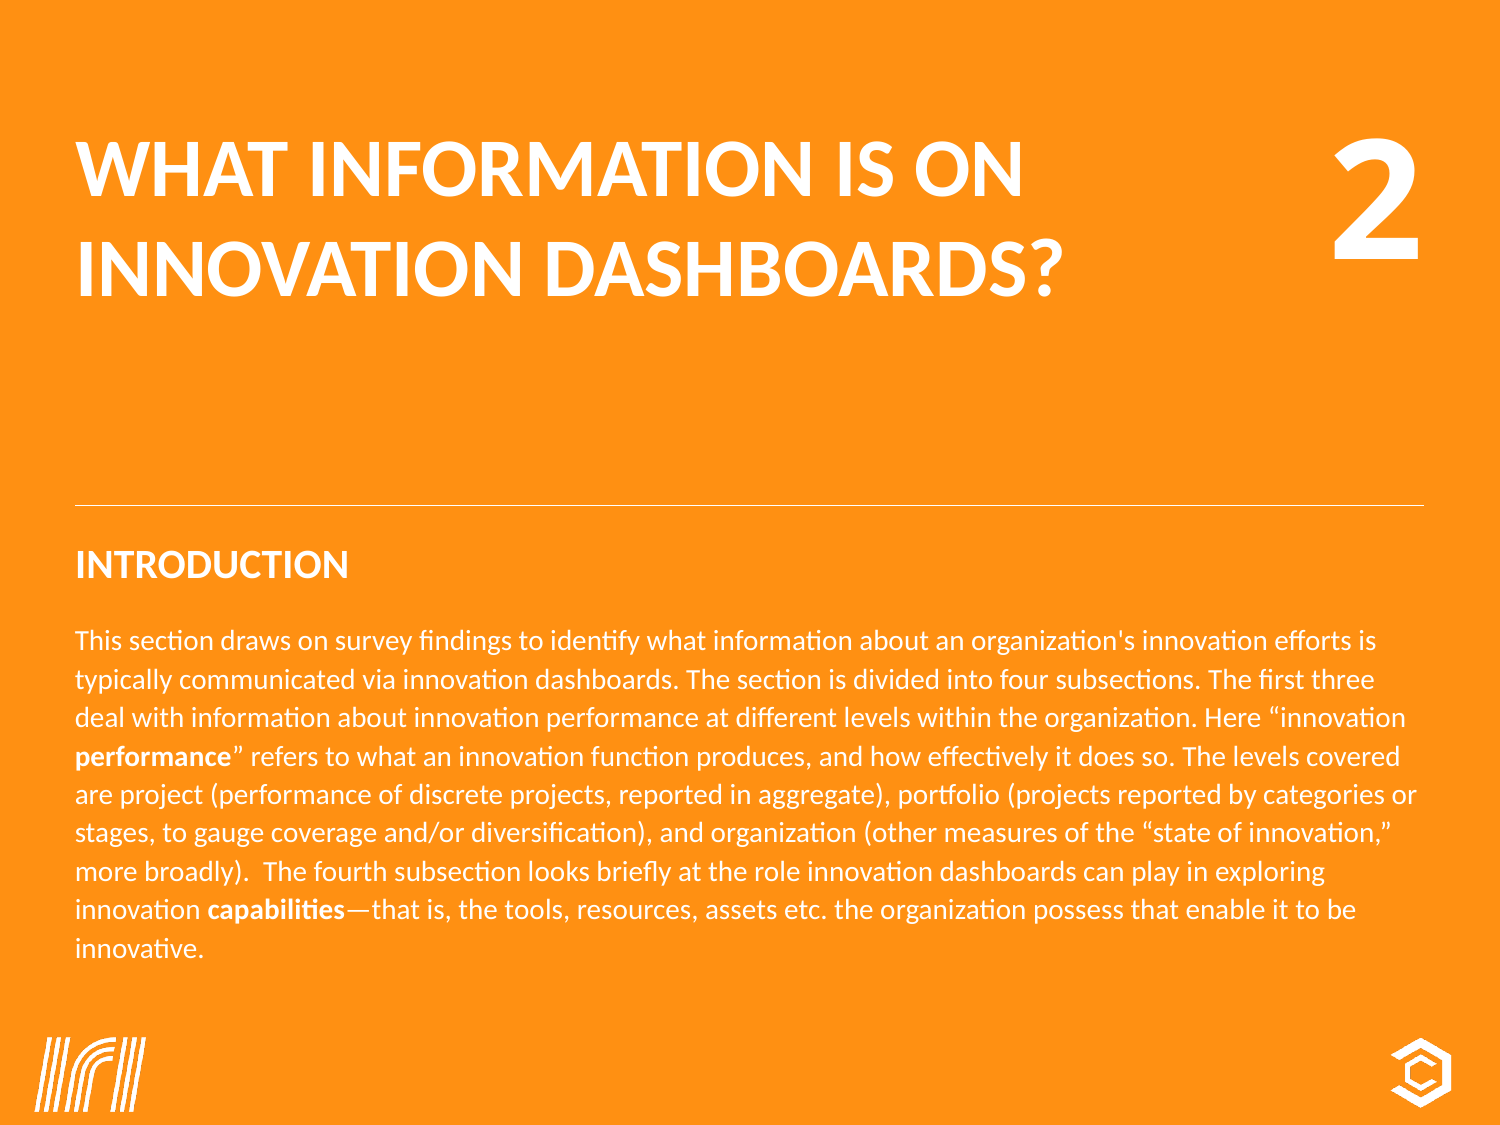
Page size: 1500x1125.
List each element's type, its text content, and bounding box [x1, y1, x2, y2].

list 2 [1080, 93, 1424, 398]
picture [34, 1037, 146, 1112]
list introduction [75, 536, 797, 588]
title What information is on innovation dashboards? [75, 113, 1080, 316]
list This section draws on survey findings to identify what information about an organization's innovation efforts is typically communicated via innovation dashboards. The section is divided into four subsections. The first three deal with information about innovation performance at different levels within the organization. Here “innovation performance” refers to what an innovation function produces, and how effectively it does so. The levels covered are project (performance of discrete projects, reported in aggregate), portfolio (projects reported by categories or stages, to gauge coverage and/or diversification), and organization (other measures of the “state of innovation,” more broadly). The fourth subsection looks briefly at the role innovation dashboards can play in exploring innovation capabilities—that is, the tools, resources, assets etc. the organization possess that enable it to be innovative. [74, 618, 1424, 1056]
picture [1383, 1038, 1459, 1112]
